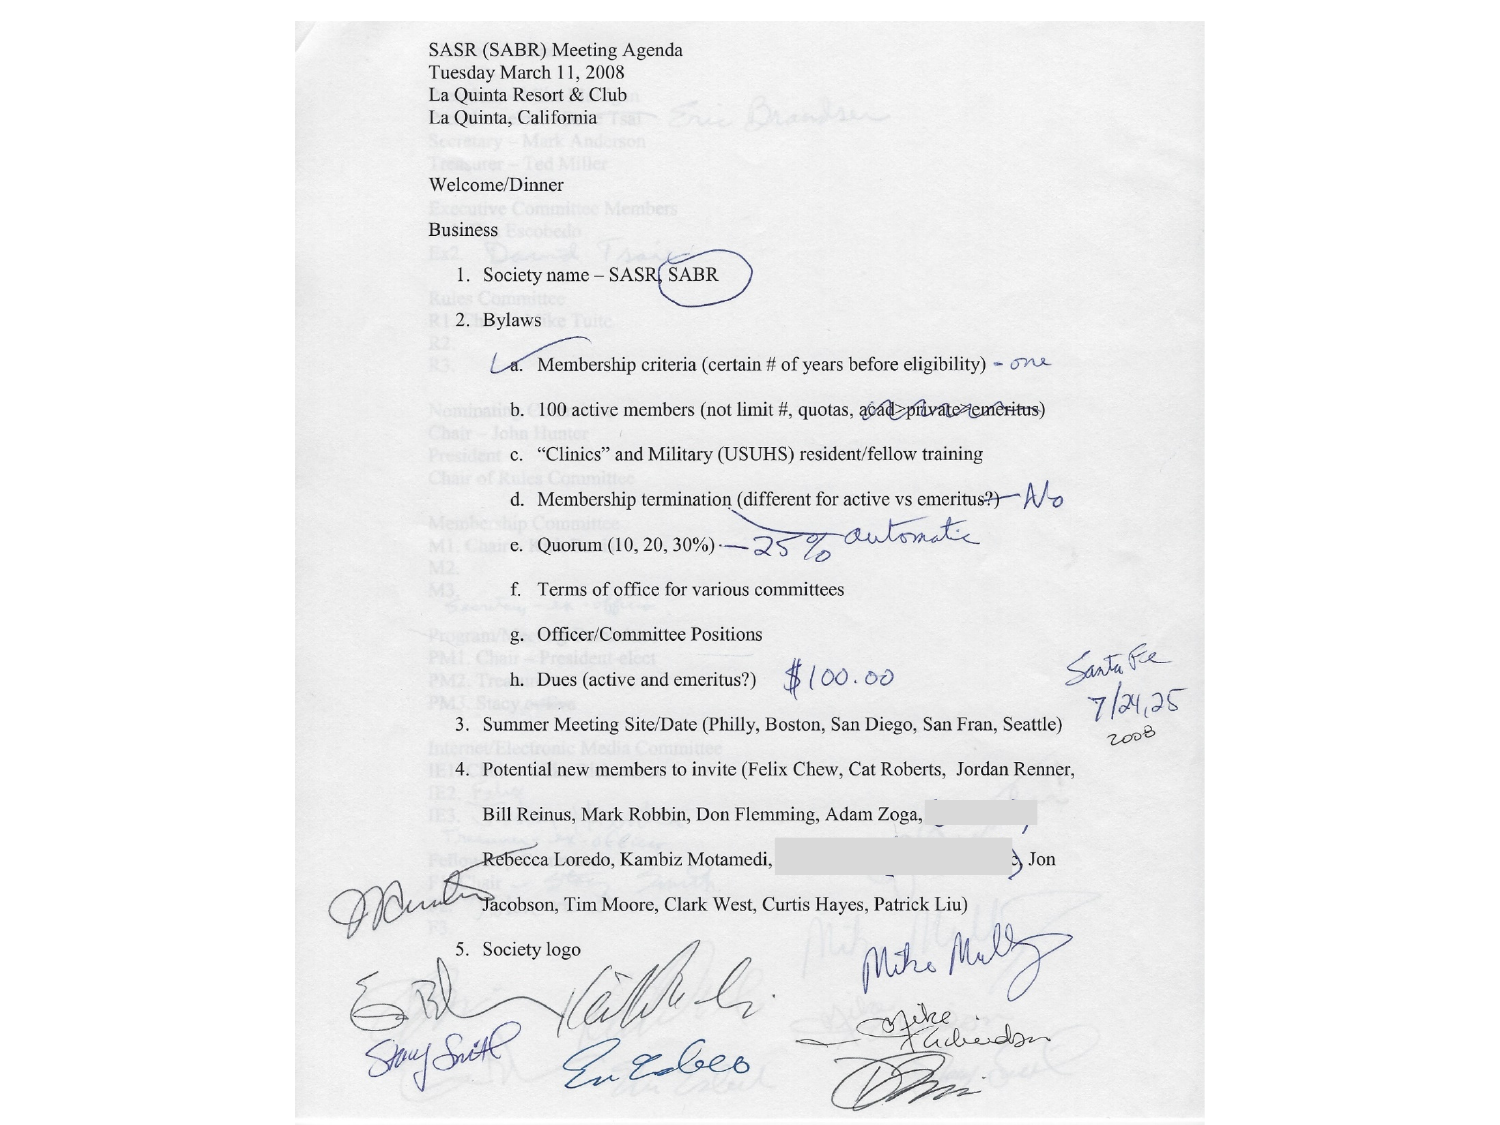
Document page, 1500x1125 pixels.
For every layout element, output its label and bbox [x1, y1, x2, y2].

list [294, 21, 1205, 1125]
